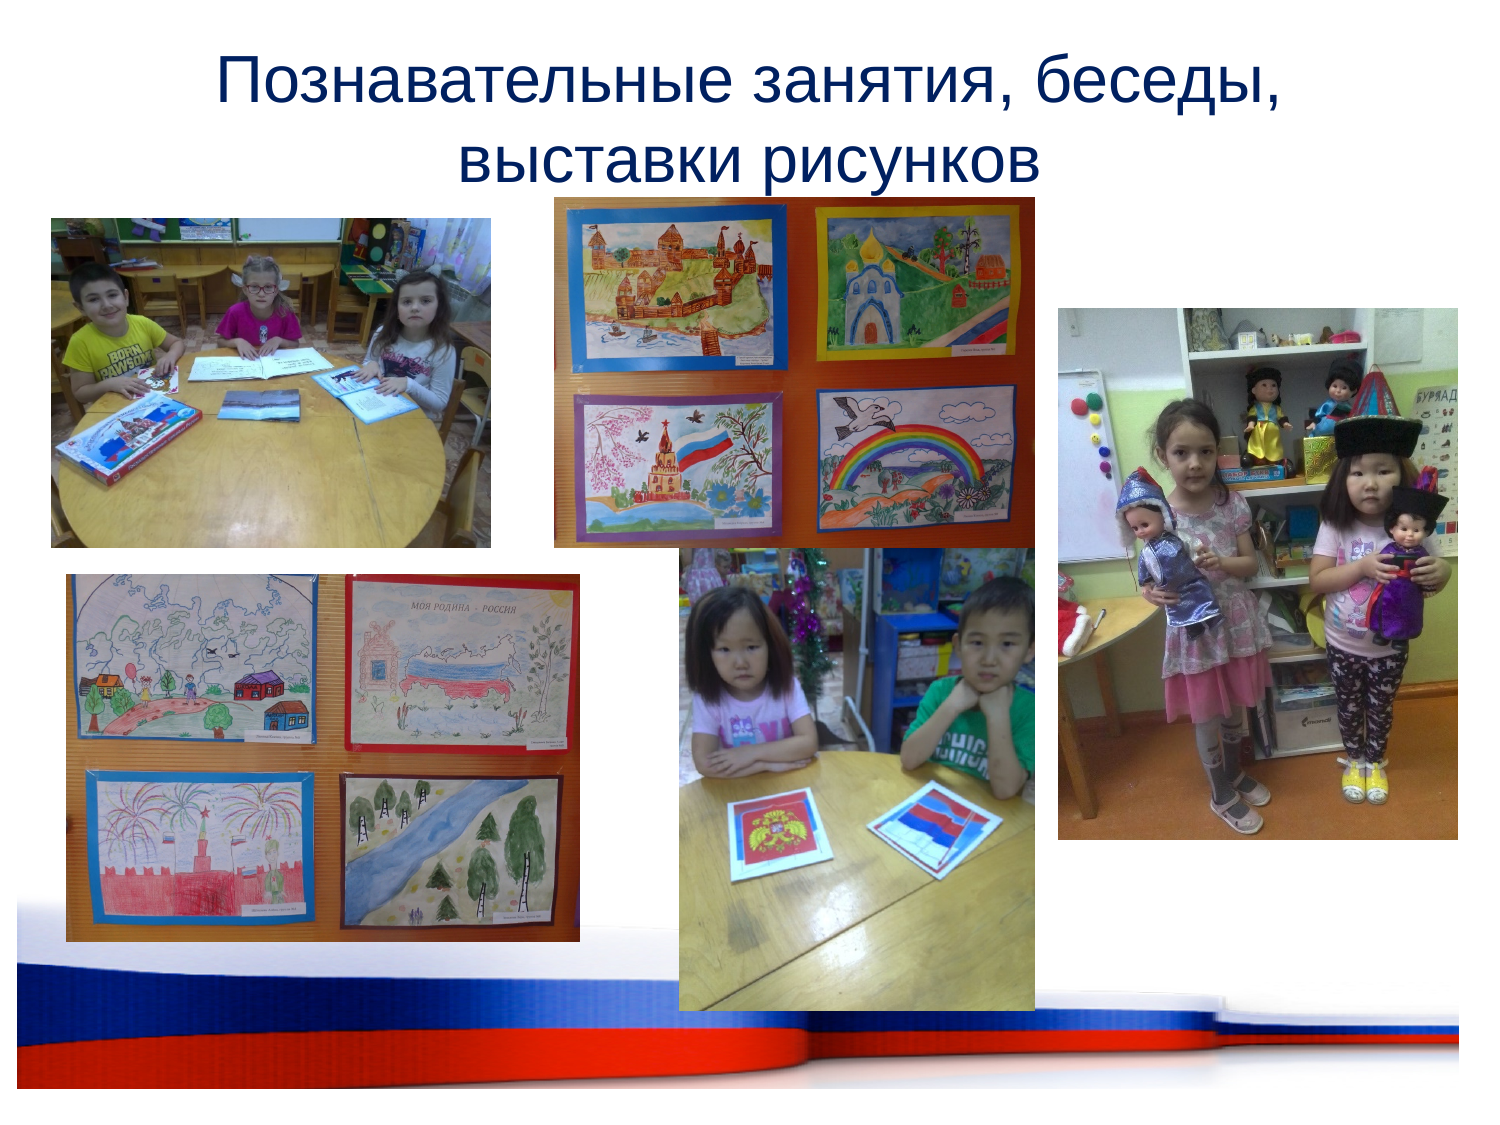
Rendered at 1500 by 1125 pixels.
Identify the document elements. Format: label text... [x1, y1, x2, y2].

picture [66, 573, 580, 943]
picture [554, 196, 1036, 1011]
title Познавательные занятия, беседы, выставки рисунков [75, 0, 1425, 233]
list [17, 345, 1460, 1089]
picture [1058, 308, 1458, 841]
picture [51, 218, 491, 549]
